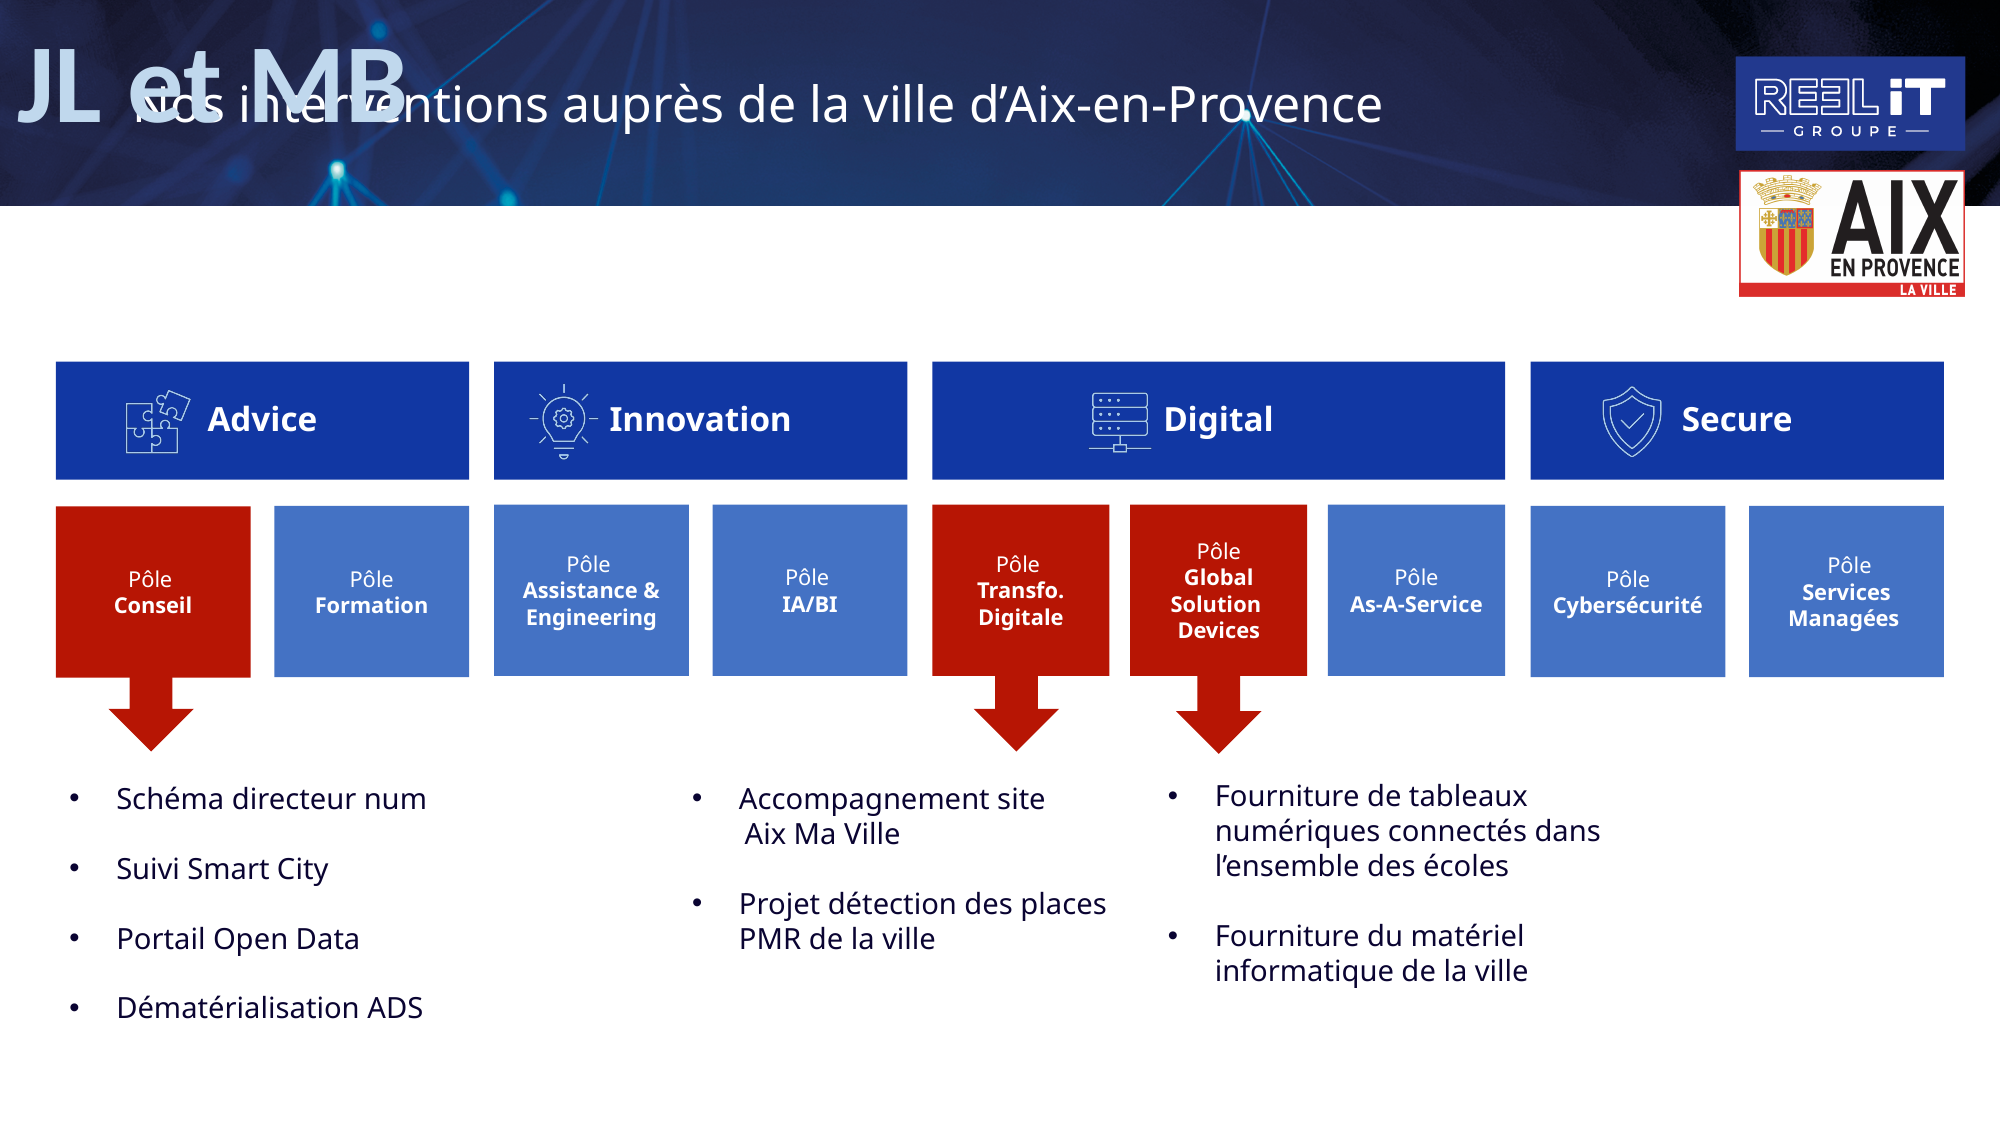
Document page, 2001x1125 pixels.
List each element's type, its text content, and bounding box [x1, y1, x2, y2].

text_box Pôle IA/BI [712, 504, 908, 676]
text_box Fourniture de tableaux numériques connectés dans l’ensemble des écoles Fourniture du matériel informatique de la ville [1153, 770, 1664, 1035]
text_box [494, 361, 908, 480]
text_box [971, 652, 1062, 753]
picture [0, 0, 2000, 297]
text_box Pôle As-A-Service [1327, 504, 1506, 676]
text_box Pôle Services Managées [1749, 505, 1944, 678]
picture [331, 162, 344, 181]
text_box Pôle Formation [274, 505, 470, 678]
text_box [105, 652, 197, 753]
text_box Pôle Conseil [55, 506, 251, 678]
text_box Pôle Transfo. Digitale [932, 504, 1110, 676]
text_box Accompagnement site Aix Ma Ville Projet détection des places PMR de la ville [677, 772, 1188, 1003]
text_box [1530, 361, 1945, 480]
text_box Pôle Cybersécurité [1530, 505, 1726, 678]
text_box Pôle Assistance & Engineering [494, 504, 689, 676]
text_box [1173, 655, 1265, 756]
text_box Schéma directeur num Suivi Smart City Portail Open Data Dématérialisation ADS [54, 772, 495, 1033]
text_box Pôle Global Solution Devices [1130, 504, 1308, 676]
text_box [55, 361, 470, 480]
picture [506, 198, 511, 206]
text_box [932, 361, 1506, 480]
